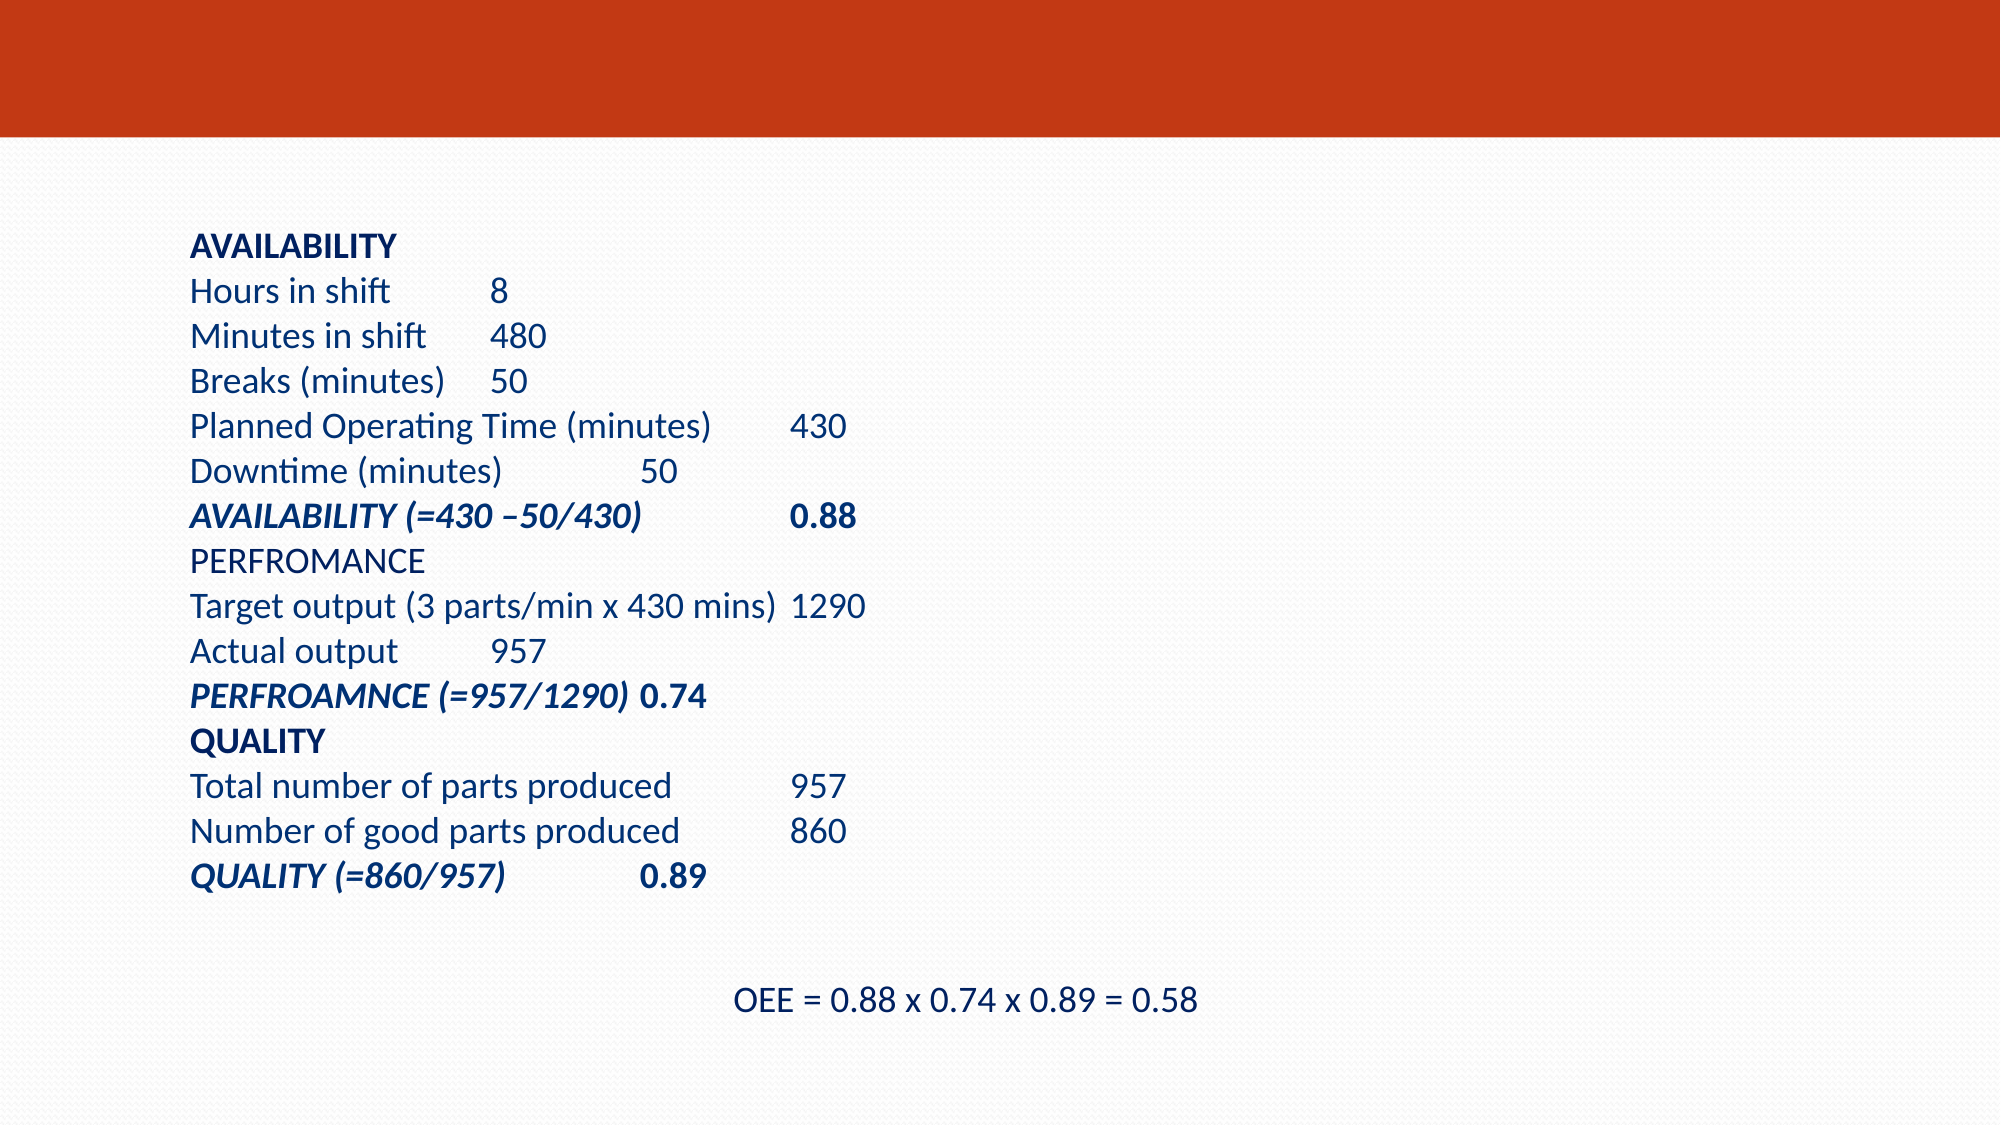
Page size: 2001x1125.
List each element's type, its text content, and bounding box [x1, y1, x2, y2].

text_box OEE = 0.88 x 0.74 x 0.89 = 0.58 [718, 967, 1214, 1028]
text_box AVAILABILITY Hours in shift 8 Minutes in shift 480 Breaks (minutes) 50 Planned Operating Time (minutes) 430 Downtime (minutes) 50 AVAILABILITY (=430 –50/430) 0.88 PERFROMANCE Target output (3 parts/min x 430 mins) 1290 Actual output 957 PERFROAMNCE (=957/1290) 0.74 QUALITY Total number of parts produced 957 Number of good parts produced 860 QUALITY (=860/957) 0.89 [175, 214, 1873, 904]
